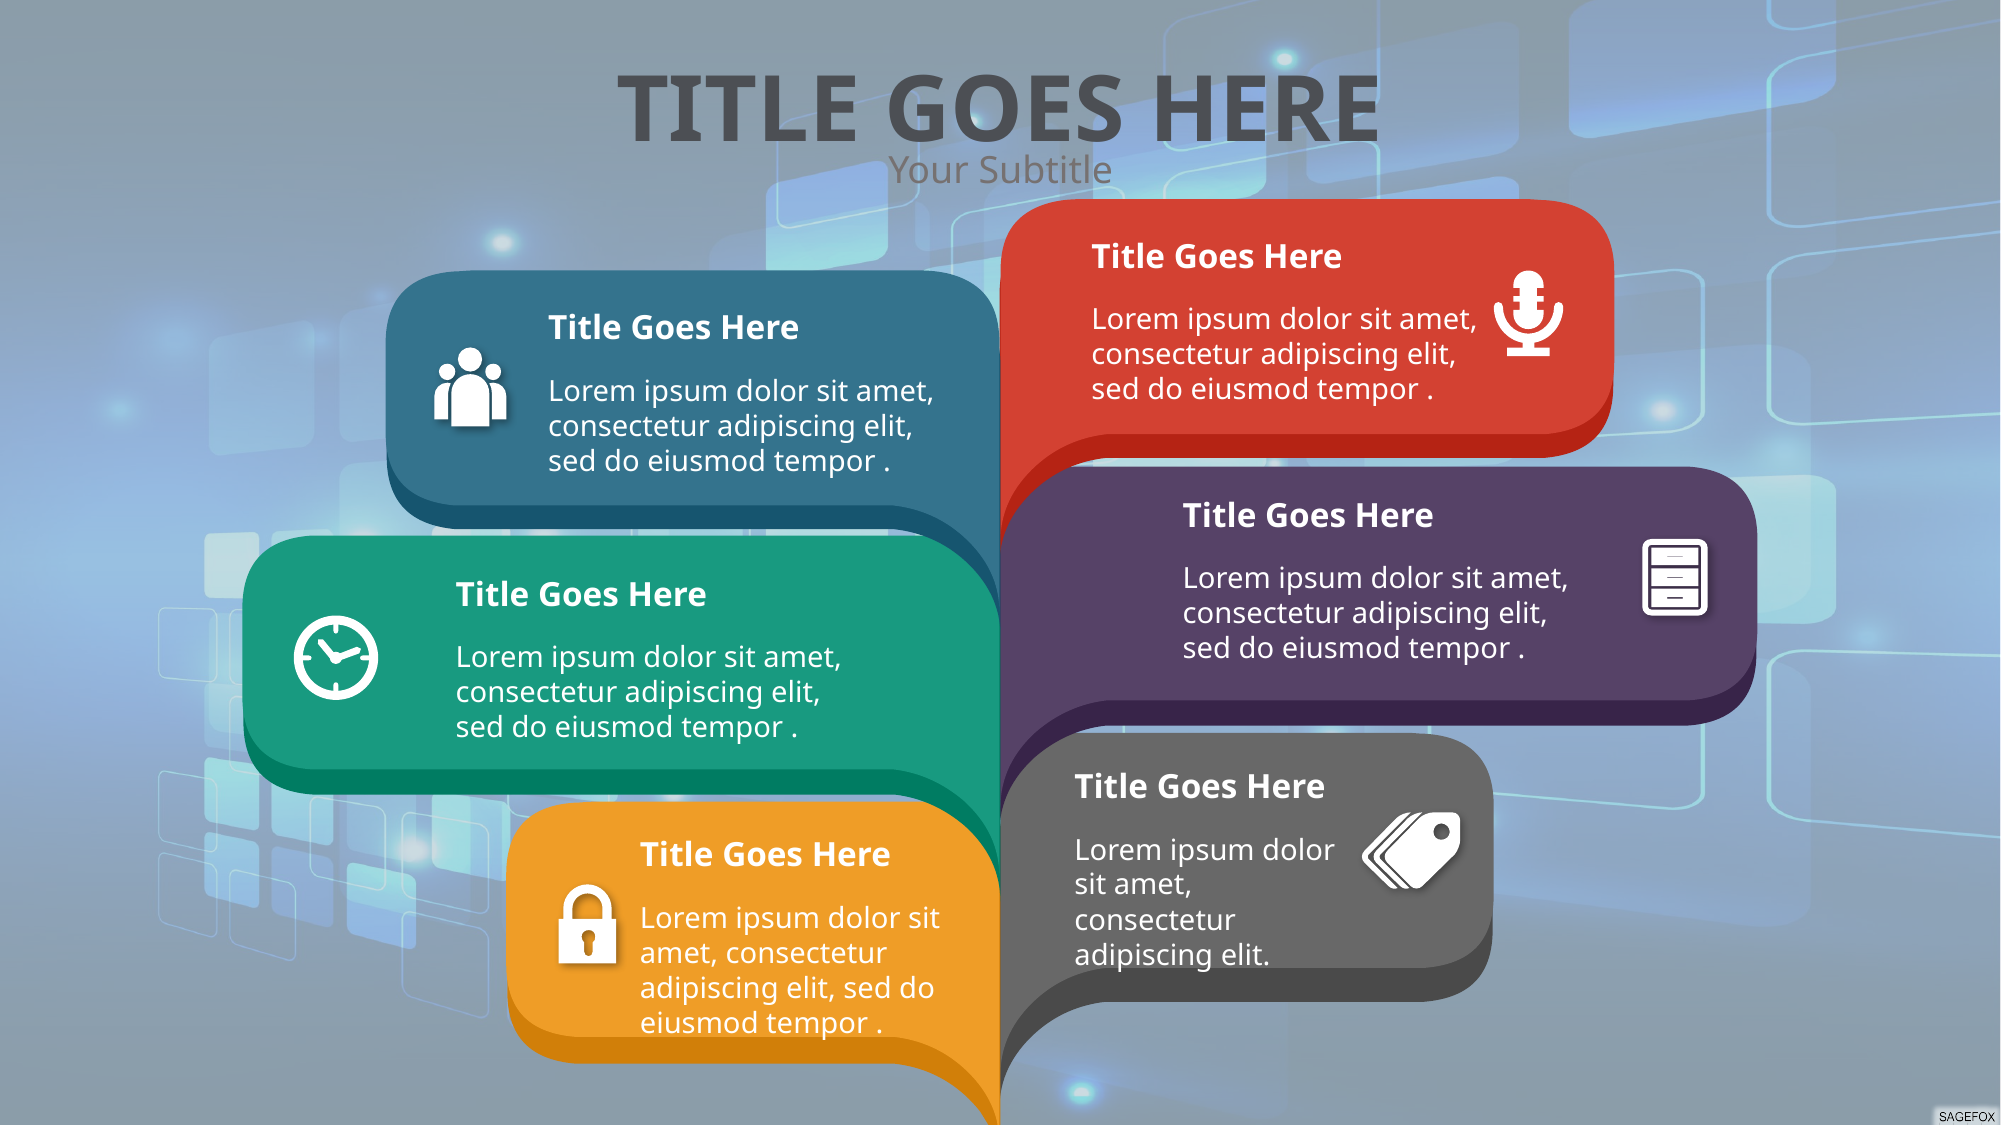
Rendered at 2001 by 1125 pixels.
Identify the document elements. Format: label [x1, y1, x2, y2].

picture [1936, 1111, 1997, 1125]
text_box [506, 902, 1001, 1125]
text_box [242, 535, 1001, 902]
text_box [548, 42, 1452, 199]
text_box [385, 270, 1001, 636]
text_box [1493, 270, 1564, 357]
text_box [1001, 833, 1494, 1108]
text_box [1001, 466, 1758, 833]
text_box [293, 615, 379, 700]
text_box [999, 199, 1615, 564]
